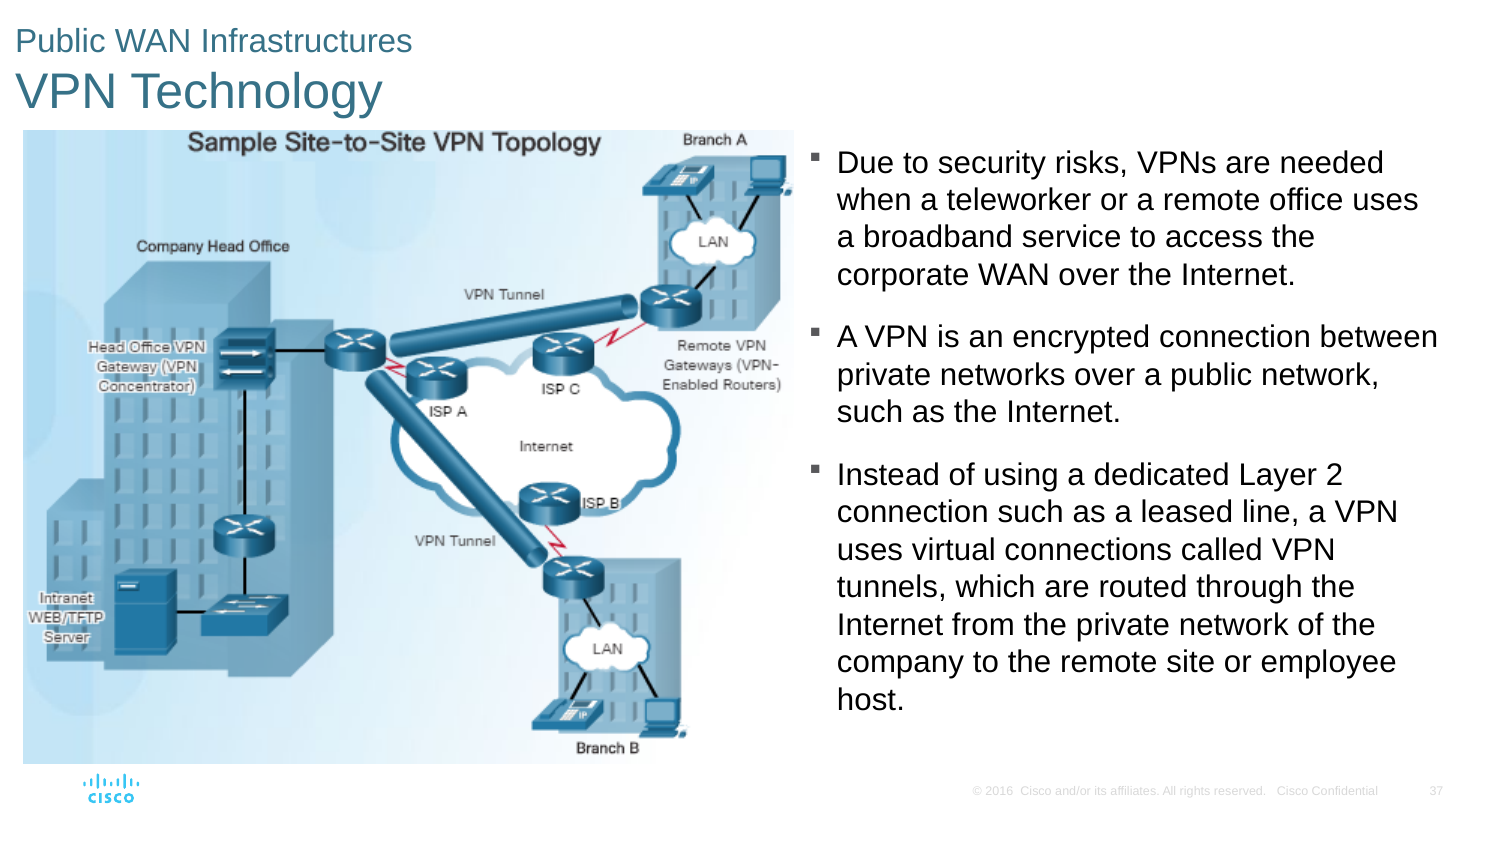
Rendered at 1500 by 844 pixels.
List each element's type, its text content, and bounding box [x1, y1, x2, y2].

list Due to security risks, VPNs are needed when a teleworker or a remote office uses a broadband service to access the corporate WAN over the Internet. A VPN is an encrypted connection between private networks over a public network, such as the Internet. Instead of using a dedicated Layer 2 connection such as a leased line, a VPN uses virtual connections called VPN tunnels, which are routed through the Internet from the private network of the company to the remote site or employee host. [793, 134, 1473, 799]
title Public WAN Infrastructures VPN Technology [0, 6, 794, 131]
picture [23, 130, 795, 764]
